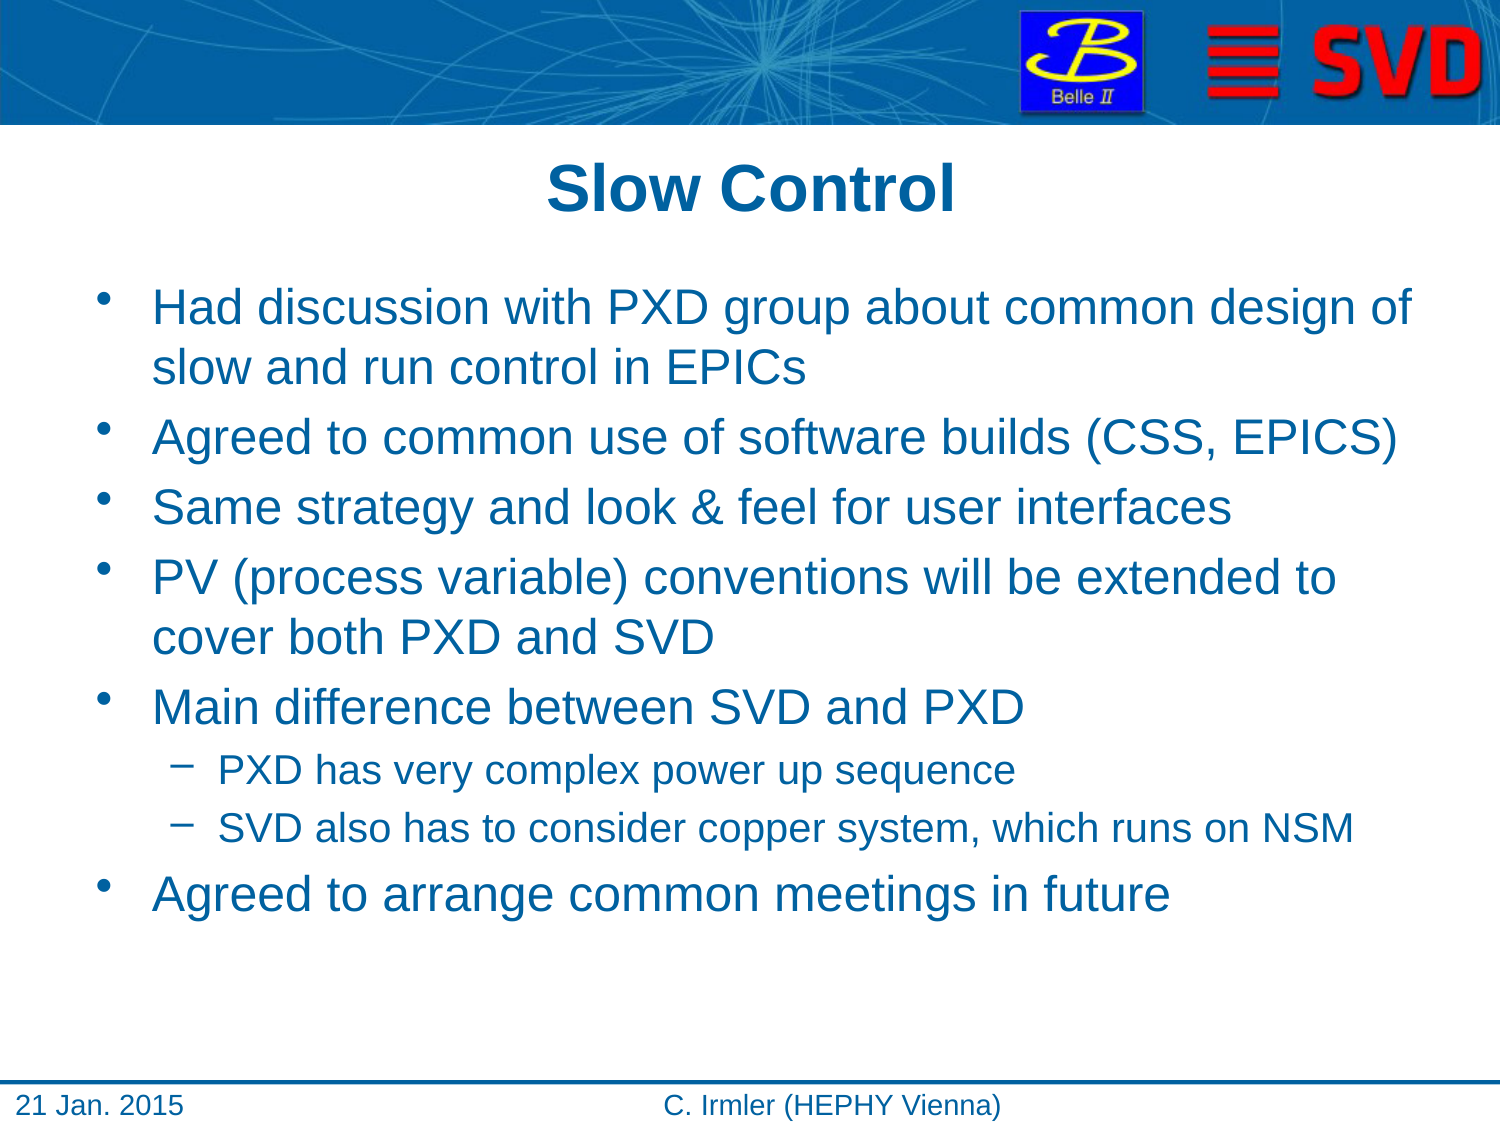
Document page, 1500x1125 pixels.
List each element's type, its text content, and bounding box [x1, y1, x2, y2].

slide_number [0, 1082, 597, 1125]
footer C. Irmler (HEPHY Vienna) [597, 1082, 1081, 1125]
picture [0, 0, 1500, 125]
title Slow Control [76, 136, 1428, 232]
list Had discussion with PXD group about common design of slow and run control in EPICs Agreed to common use of software builds (CSS, EPICS) Same strategy and look & feel for user interfaces PV (process variable) conventions will be extended to cover both PXD and SVD Main difference between SVD and PXD PXD has very complex power up sequence SVD also has to consider copper system, which runs on NSM Agreed to arrange common meetings in future [80, 266, 1431, 1048]
